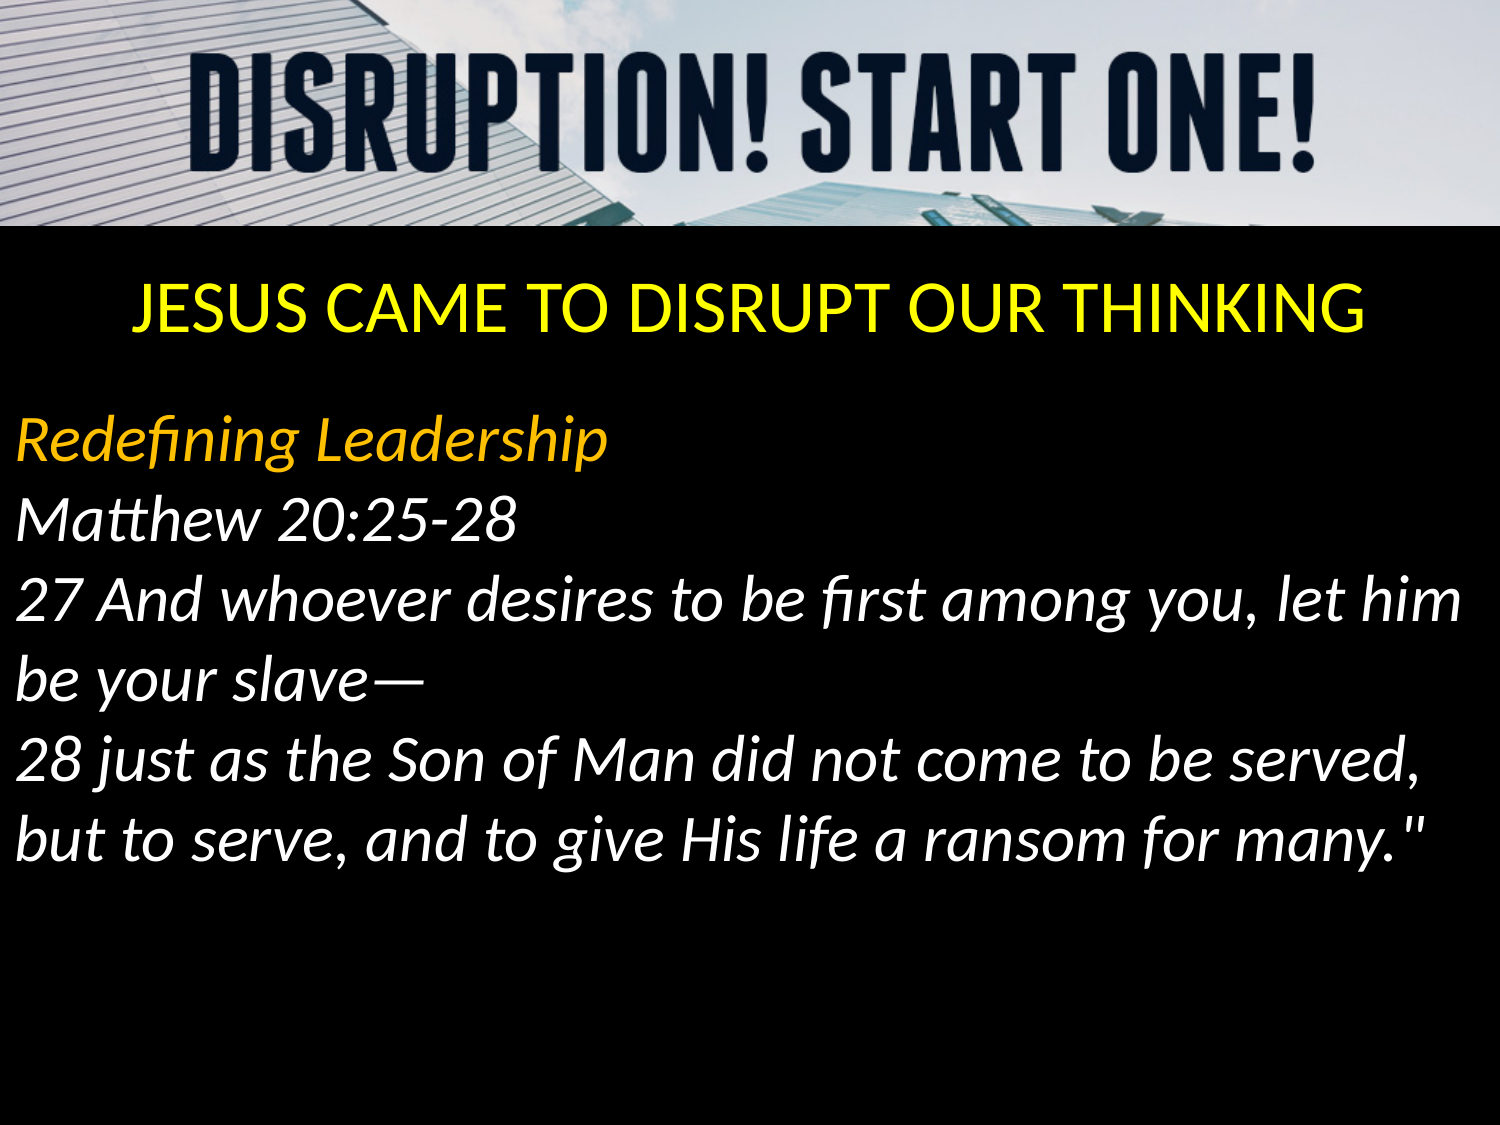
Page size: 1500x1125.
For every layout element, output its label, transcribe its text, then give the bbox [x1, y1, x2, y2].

text_box JESUS CAME TO DISRUPT OUR THINKING [0, 249, 1500, 355]
text_box Redefining Leadership Matthew 20:25-28 27 And whoever desires to be first among you, let him be your slave— 28 just as the Son of Man did not come to be served, but to serve, and to give His life a ransom for many." [0, 387, 1500, 882]
picture [0, 0, 1500, 226]
